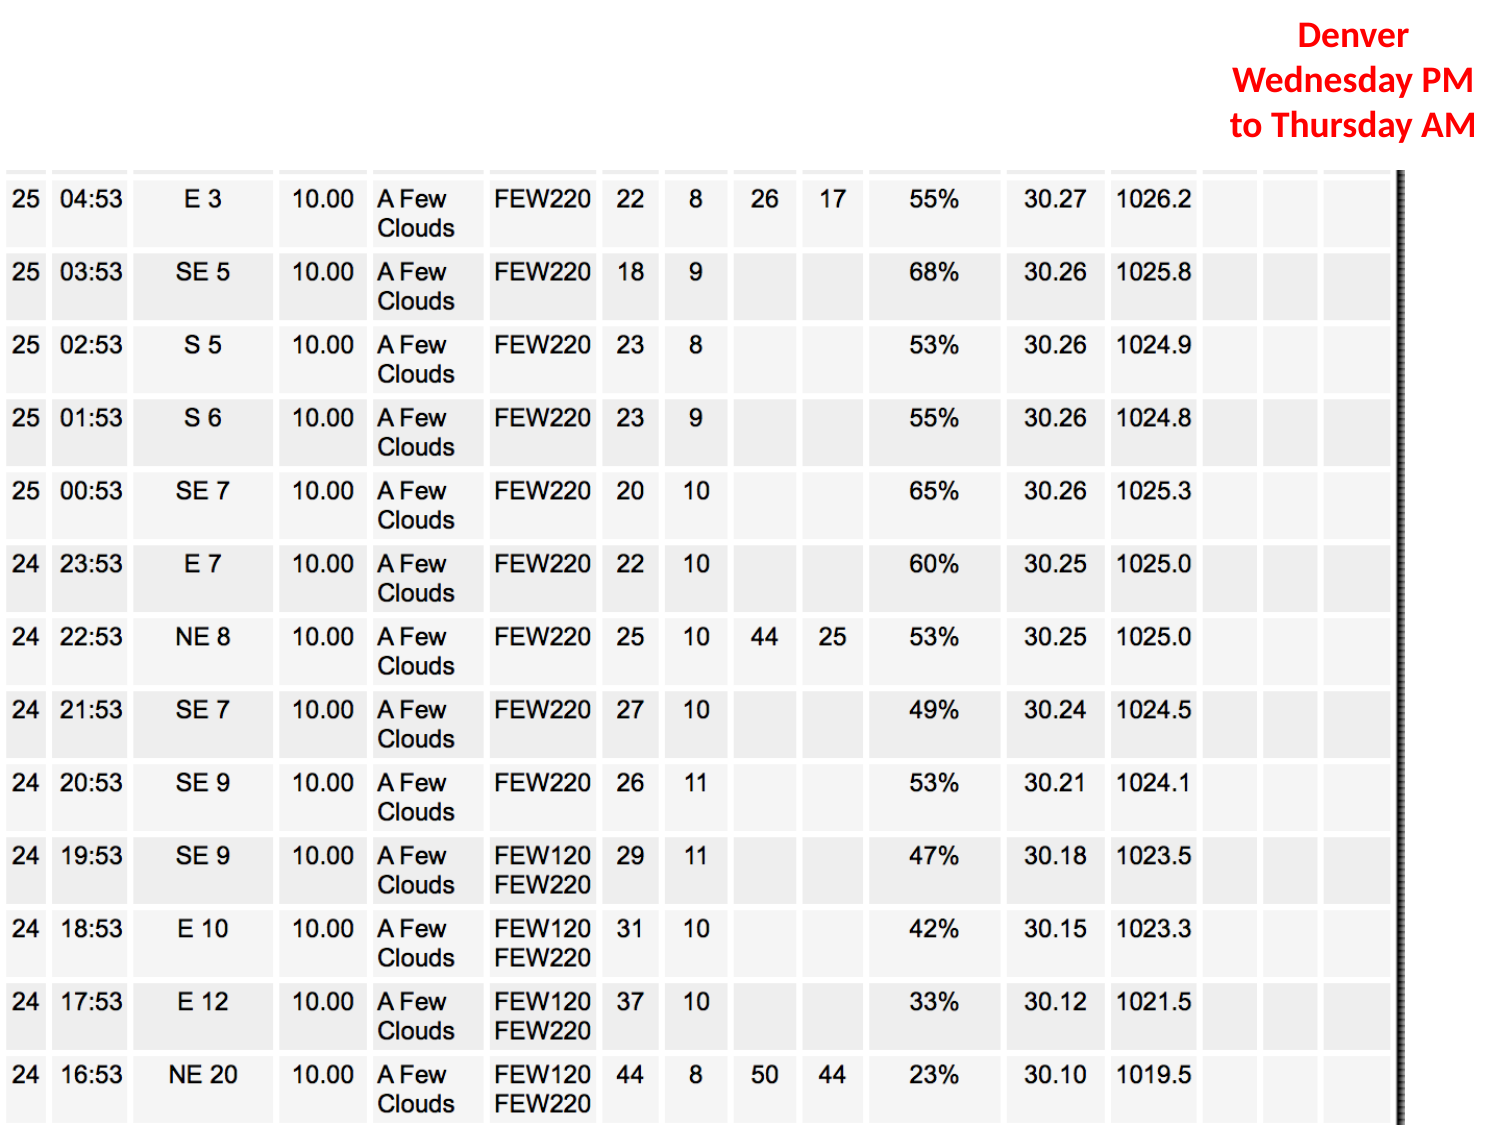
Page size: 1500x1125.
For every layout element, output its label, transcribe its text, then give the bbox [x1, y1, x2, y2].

text_box Denver Wednesday PM to Thursday AM [1206, 2, 1500, 153]
picture [0, 170, 1405, 1125]
